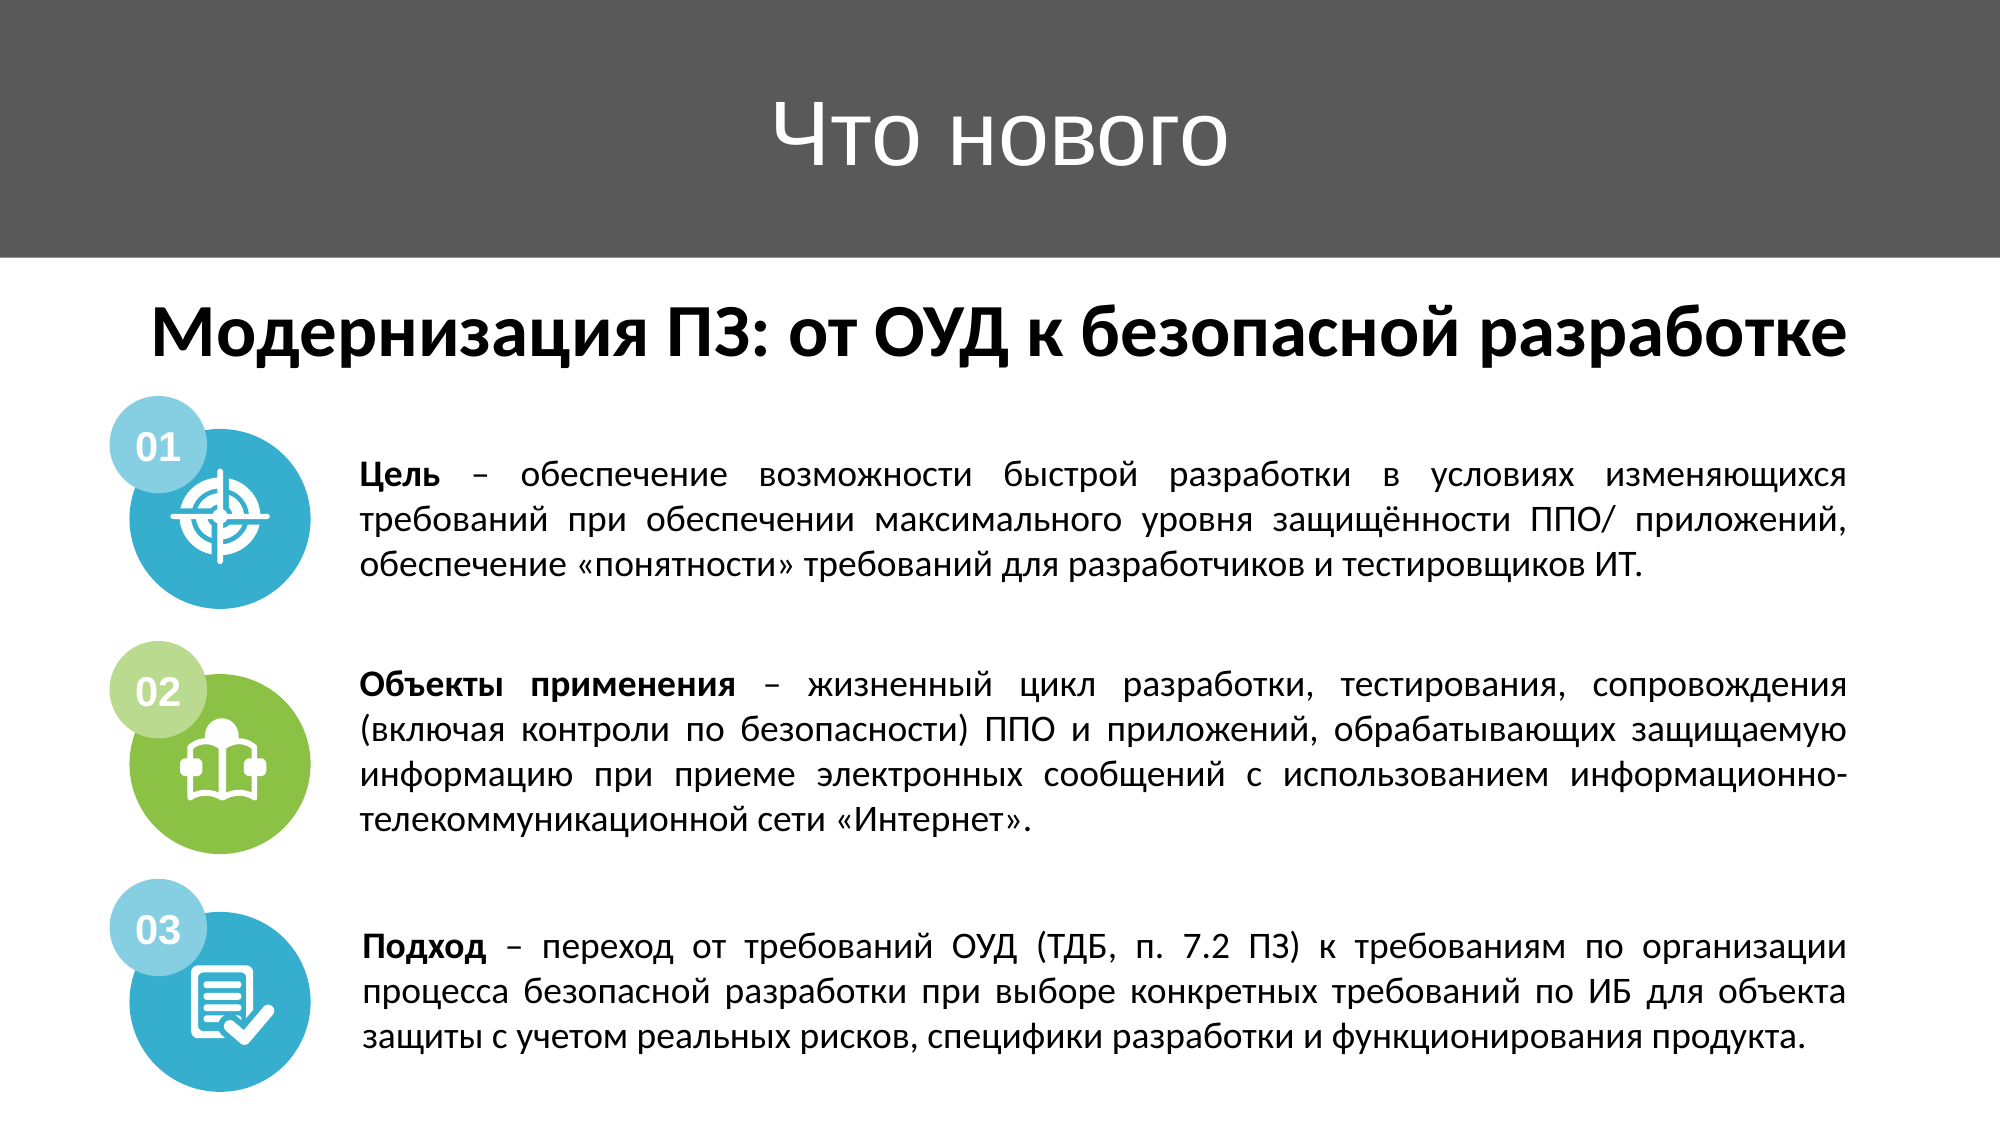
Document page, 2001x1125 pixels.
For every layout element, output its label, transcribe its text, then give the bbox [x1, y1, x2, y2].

text_box Модернизация ПЗ: от ОУД к безопасной разработке [71, 284, 1930, 384]
text_box [128, 673, 312, 856]
text_box Цель – обеспечение возможности быстрой разработки в условиях изменяющихся требований при обеспечении максимального уровня защищённости ППО/ приложений, обеспечение «понятности» требований для разработчиков и тестировщиков ИТ. [344, 441, 1864, 592]
text_box [128, 910, 312, 1093]
text_box 02 [108, 639, 209, 740]
text_box [180, 718, 267, 801]
text_box 01 [108, 394, 209, 495]
text_box [128, 427, 312, 610]
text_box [191, 965, 275, 1045]
text_box [170, 468, 270, 565]
text_box Подход – переход от требований ОУД (ТДБ, п. 7.2 ПЗ) к требованиям по организации процесса безопасной разработки при выборе конкретных требований по ИБ для объекта защиты с учетом реальных рисков, специфики разработки и функционирования продукта. [347, 913, 1864, 1064]
text_box [0, 0, 2000, 259]
text_box Что нового [112, 63, 1887, 195]
text_box Объекты применения – жизненный цикл разработки, тестирования, сопровождения (включая контроли по безопасности) ППО и приложений, обрабатывающих защищаемую информацию при приеме электронных сообщений с использованием информационно-телекоммуникационной сети «Интернет». [344, 651, 1864, 847]
text_box 03 [108, 877, 209, 978]
